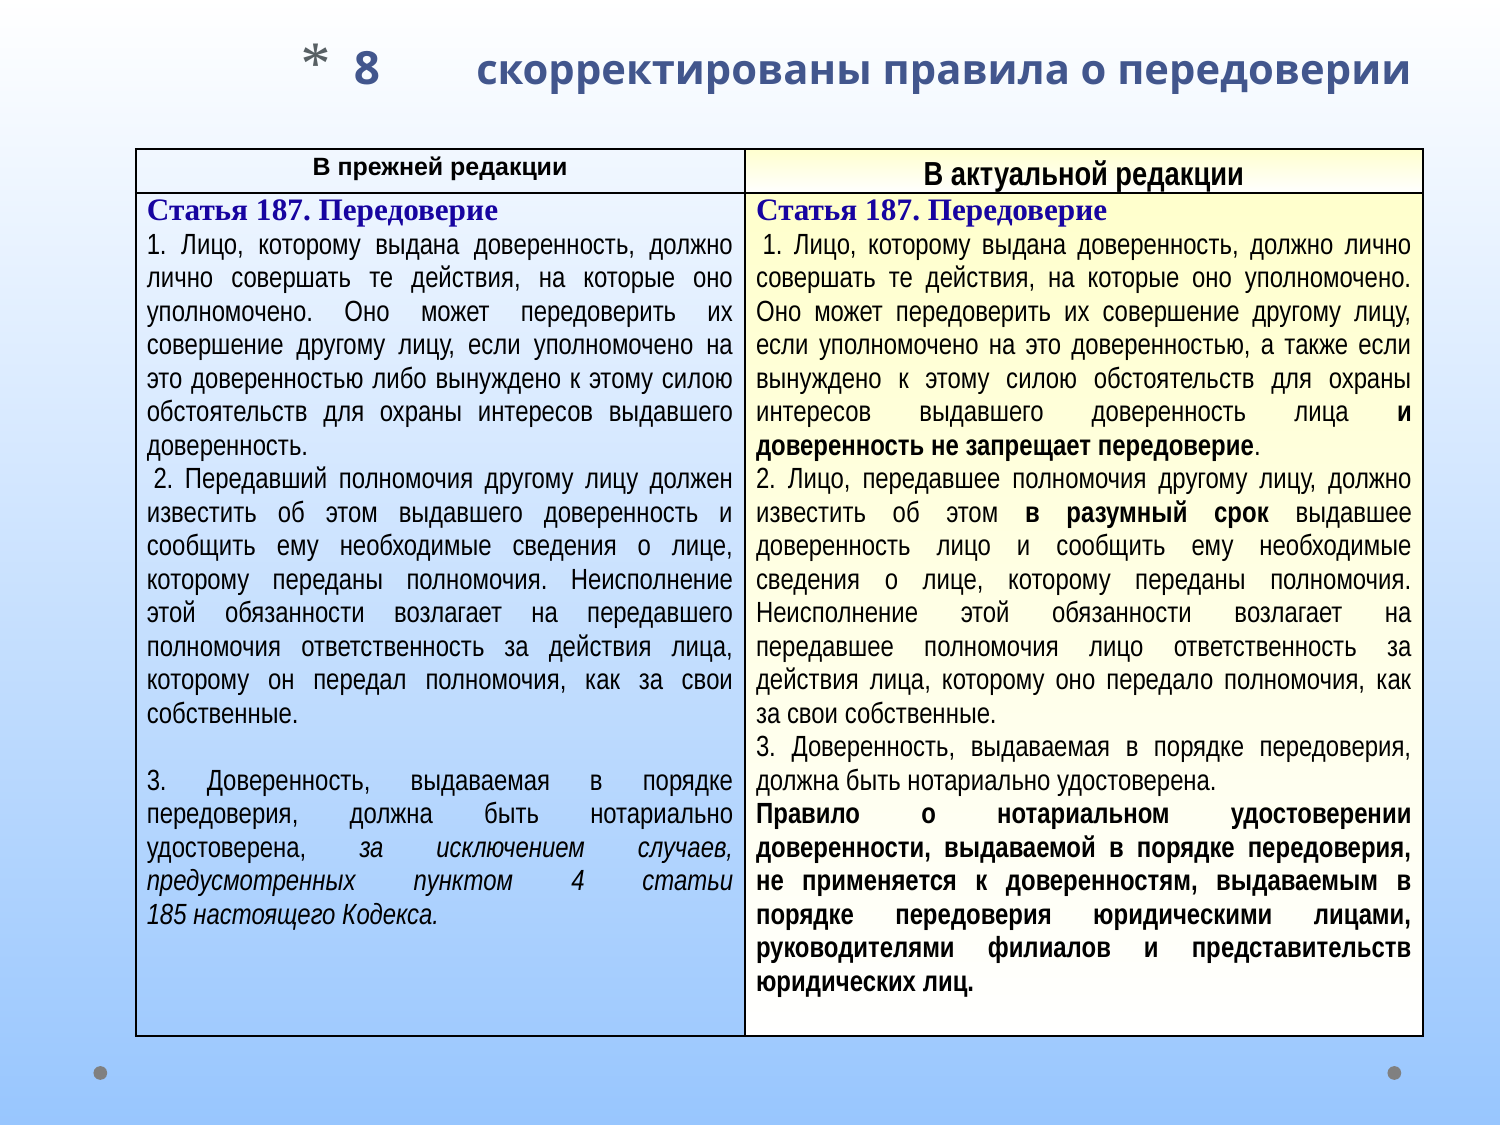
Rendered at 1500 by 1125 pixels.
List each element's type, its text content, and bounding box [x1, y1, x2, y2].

table_cell Статья 187. Передоверие 1. Лицо, которому выдана доверенность, должно лично совершать те действия, на которые оно уполномочено. Оно может передоверить их совершение другому лицу, если уполномочено на это доверенностью либо вынуждено к этому силою обстоятельств для охраны интересов выдавшего доверенность. 2. Передавший полномочия другому лицу должен известить об этом выдавшего доверенность и сообщить ему необходимые сведения о лице, которому переданы полномочия. Неисполнение этой обязанности возлагает на передавшего полномочия ответственность за действия лица, которому он передал полномочия, как за свои собственные. 3. Доверенность, выдаваемая в порядке передоверия, должна быть нотариально удостоверена, за исключением случаев, предусмотренных пунктом 4 статьи 185 настоящего Кодекса. [137, 194, 744, 1035]
title 8 скорректированы правила о передоверии [76, 30, 1427, 126]
table_header В прежней редакции [137, 150, 744, 192]
table_cell Статья 187. Передоверие 1. Лицо, которому выдана доверенность, должно лично совершать те действия, на которые оно уполномочено. Оно может передоверить их совершение другому лицу, если уполномочено на это доверенностью, а также если вынуждено к этому силою обстоятельств для охраны интересов выдавшего доверенность лица и доверенность не запрещает передоверие. 2. Лицо, передавшее полномочия другому лицу, должно известить об этом в разумный срок выдавшее доверенность лицо и сообщить ему необходимые сведения о лице, которому переданы полномочия. Неисполнение этой обязанности возлагает на передавшее полномочия лицо ответственность за действия лица, которому оно передало полномочия, как за свои собственные. 3. Доверенность, выдаваемая в порядке передоверия, должна быть нотариально удостоверена. Правило о нотариальном удостоверении доверенности, выдаваемой в порядке передоверия, не применяется к доверенностям, выдаваемым в порядке передоверия юридическими лицами, руководителями филиалов и представительств юридических лиц. [746, 194, 1422, 1035]
table_header В актуальной редакции [746, 150, 1422, 192]
